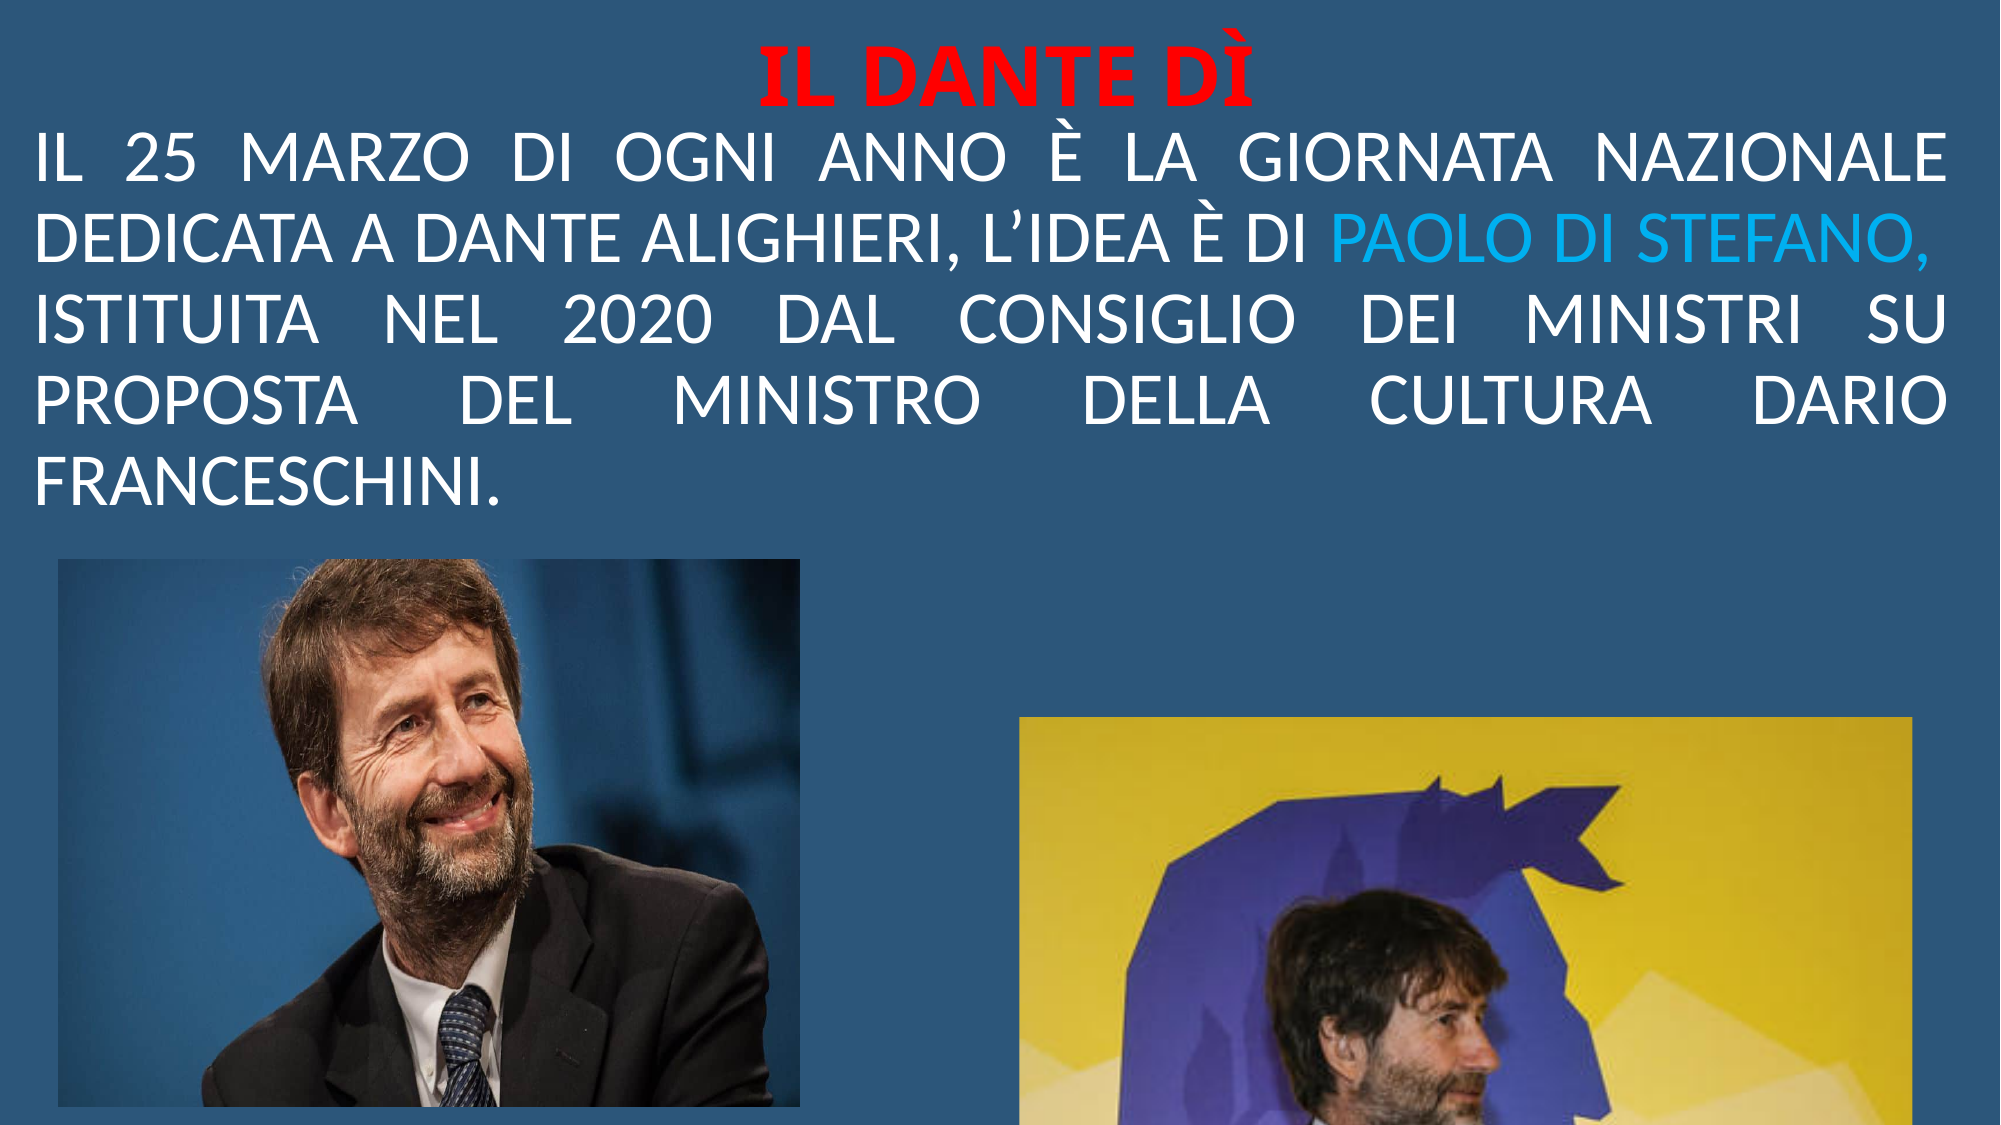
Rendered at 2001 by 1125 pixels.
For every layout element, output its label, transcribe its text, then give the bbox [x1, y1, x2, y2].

picture [58, 559, 800, 1108]
title IL DANTE Dì [631, 29, 1382, 109]
list Il 25 marzo DI OGNI ANNO è la Giornata nazionale dedicata a Dante Alighieri, L’IDEA è DI PAOLO DI STEFANO, istituita nel 2020 dal Consiglio dei ministri su proposta del Ministro della cultura Dario Franceschini. [18, 109, 1967, 494]
picture [1019, 717, 1913, 1125]
